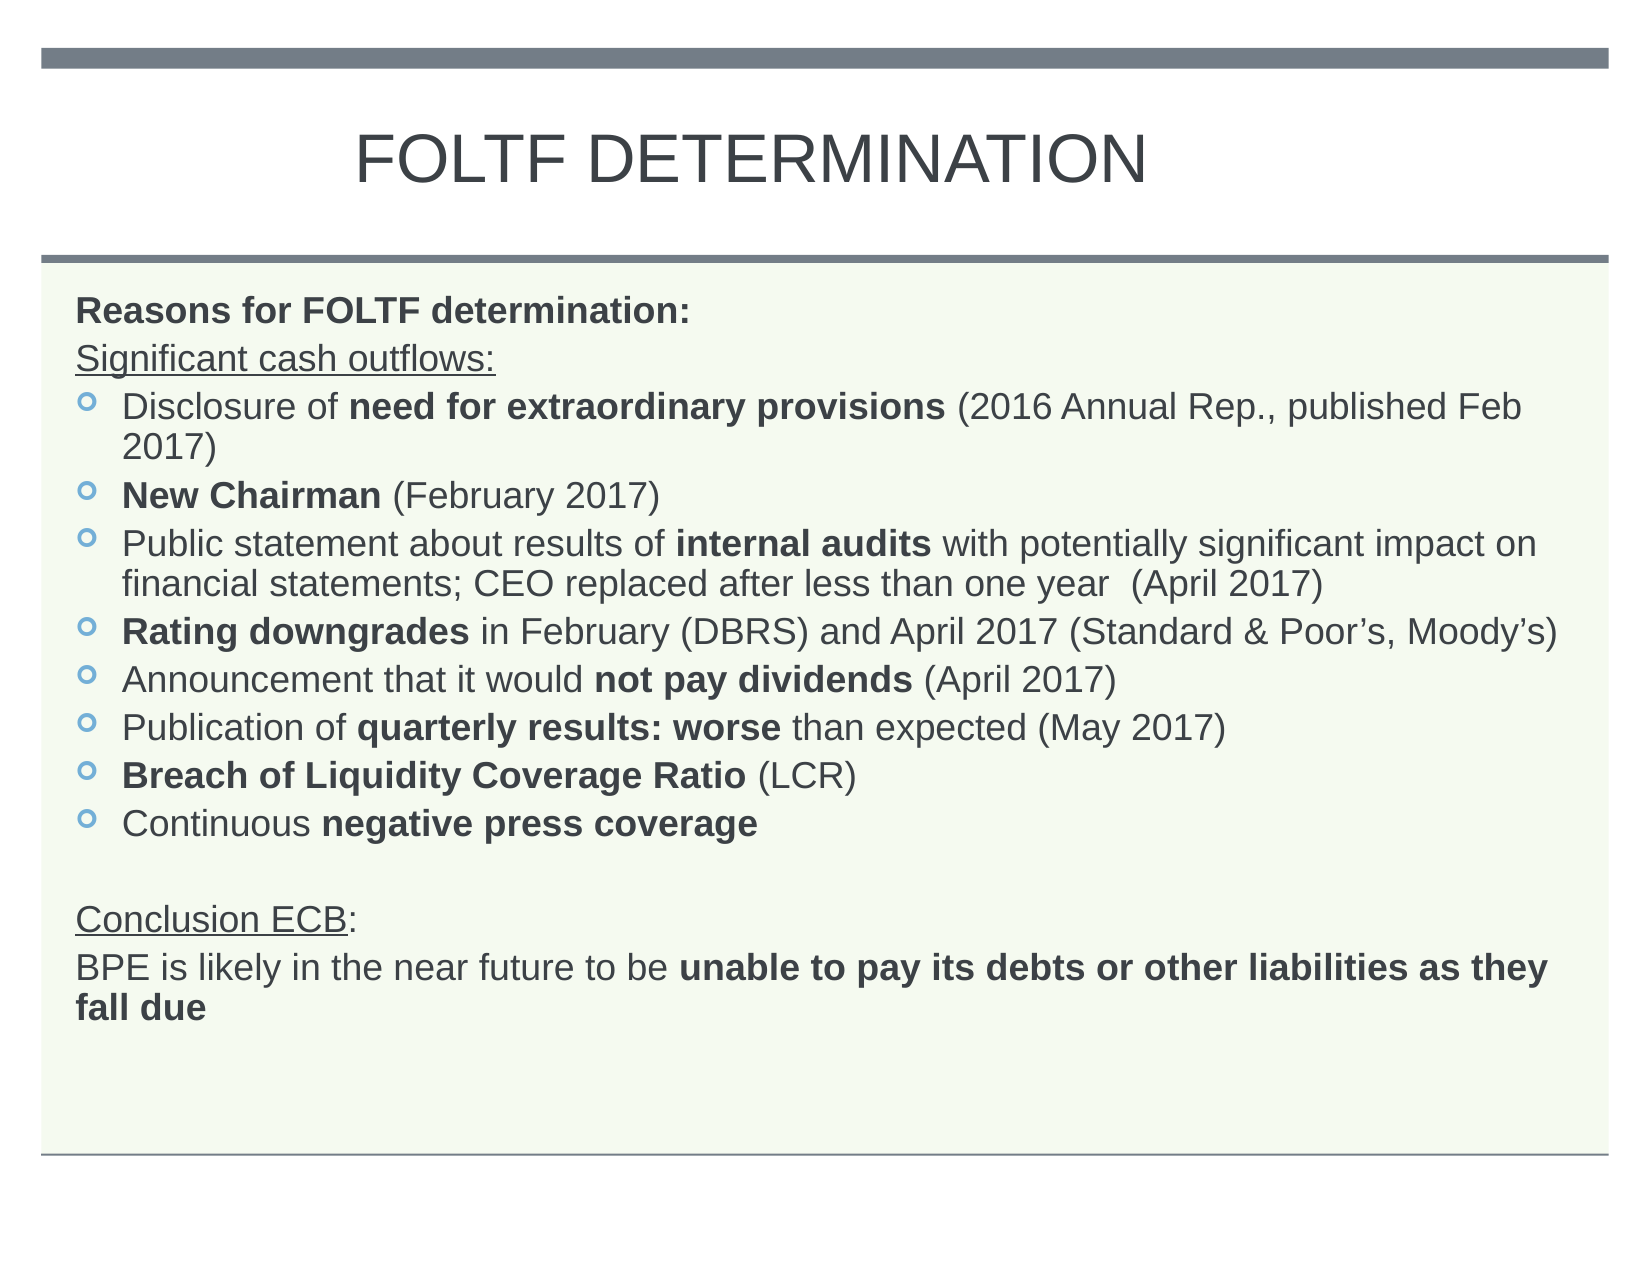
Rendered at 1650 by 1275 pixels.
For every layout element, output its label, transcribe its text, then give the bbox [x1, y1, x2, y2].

text_box Reasons for FOLTF determination: Significant cash outflows: Disclosure of need for extraordinary provisions (2016 Annual Rep., published Feb 2017) New Chairman (February 2017) Public statement about results of internal audits with potentially significant impact on financial statements; CEO replaced after less than one year (April 2017) Rating downgrades in February (DBRS) and April 2017 (Standard & Poor’s, Moody’s) Announcement that it would not pay dividends (April 2017) Publication of quarterly results: worse than expected (May 2017) Breach of Liquidity Coverage Ratio (LCR) Continuous negative press coverage Conclusion ECB: BPE is likely in the near future to be unable to pay its debts or other liabilities as they fall due [69, 285, 1598, 1123]
title FOLTF DETERMINATION [69, 104, 1436, 217]
